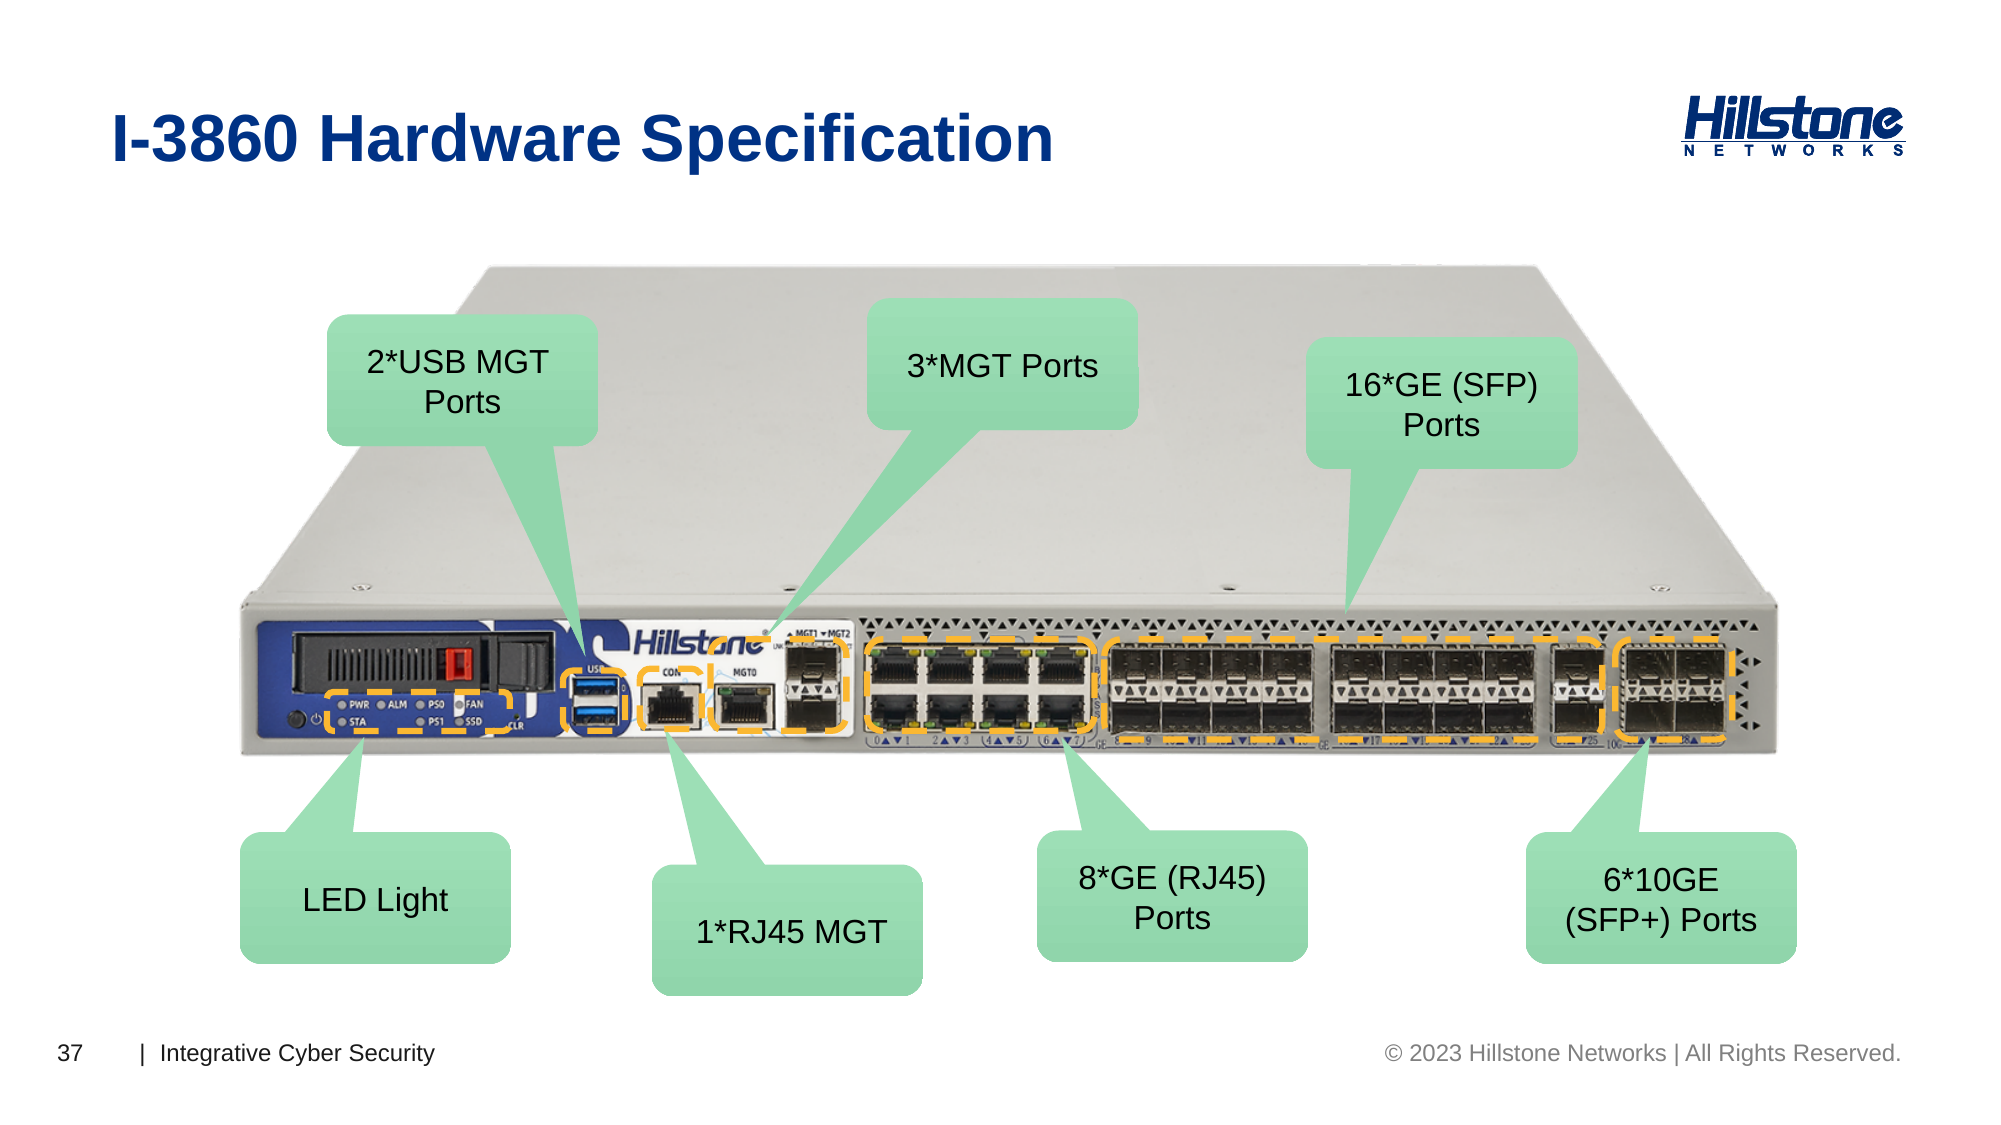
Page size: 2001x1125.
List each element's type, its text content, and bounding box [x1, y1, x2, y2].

text_box 8*GE (RJ45) Ports [1036, 790, 1310, 963]
text_box LED Light [239, 790, 512, 965]
text_box 1*RJ45 MGT [651, 790, 924, 997]
title I-3860 Hardware Specification [96, 60, 1655, 220]
picture [205, 230, 1813, 790]
text_box 6*10GE (SFP+) Ports [1525, 790, 1798, 965]
